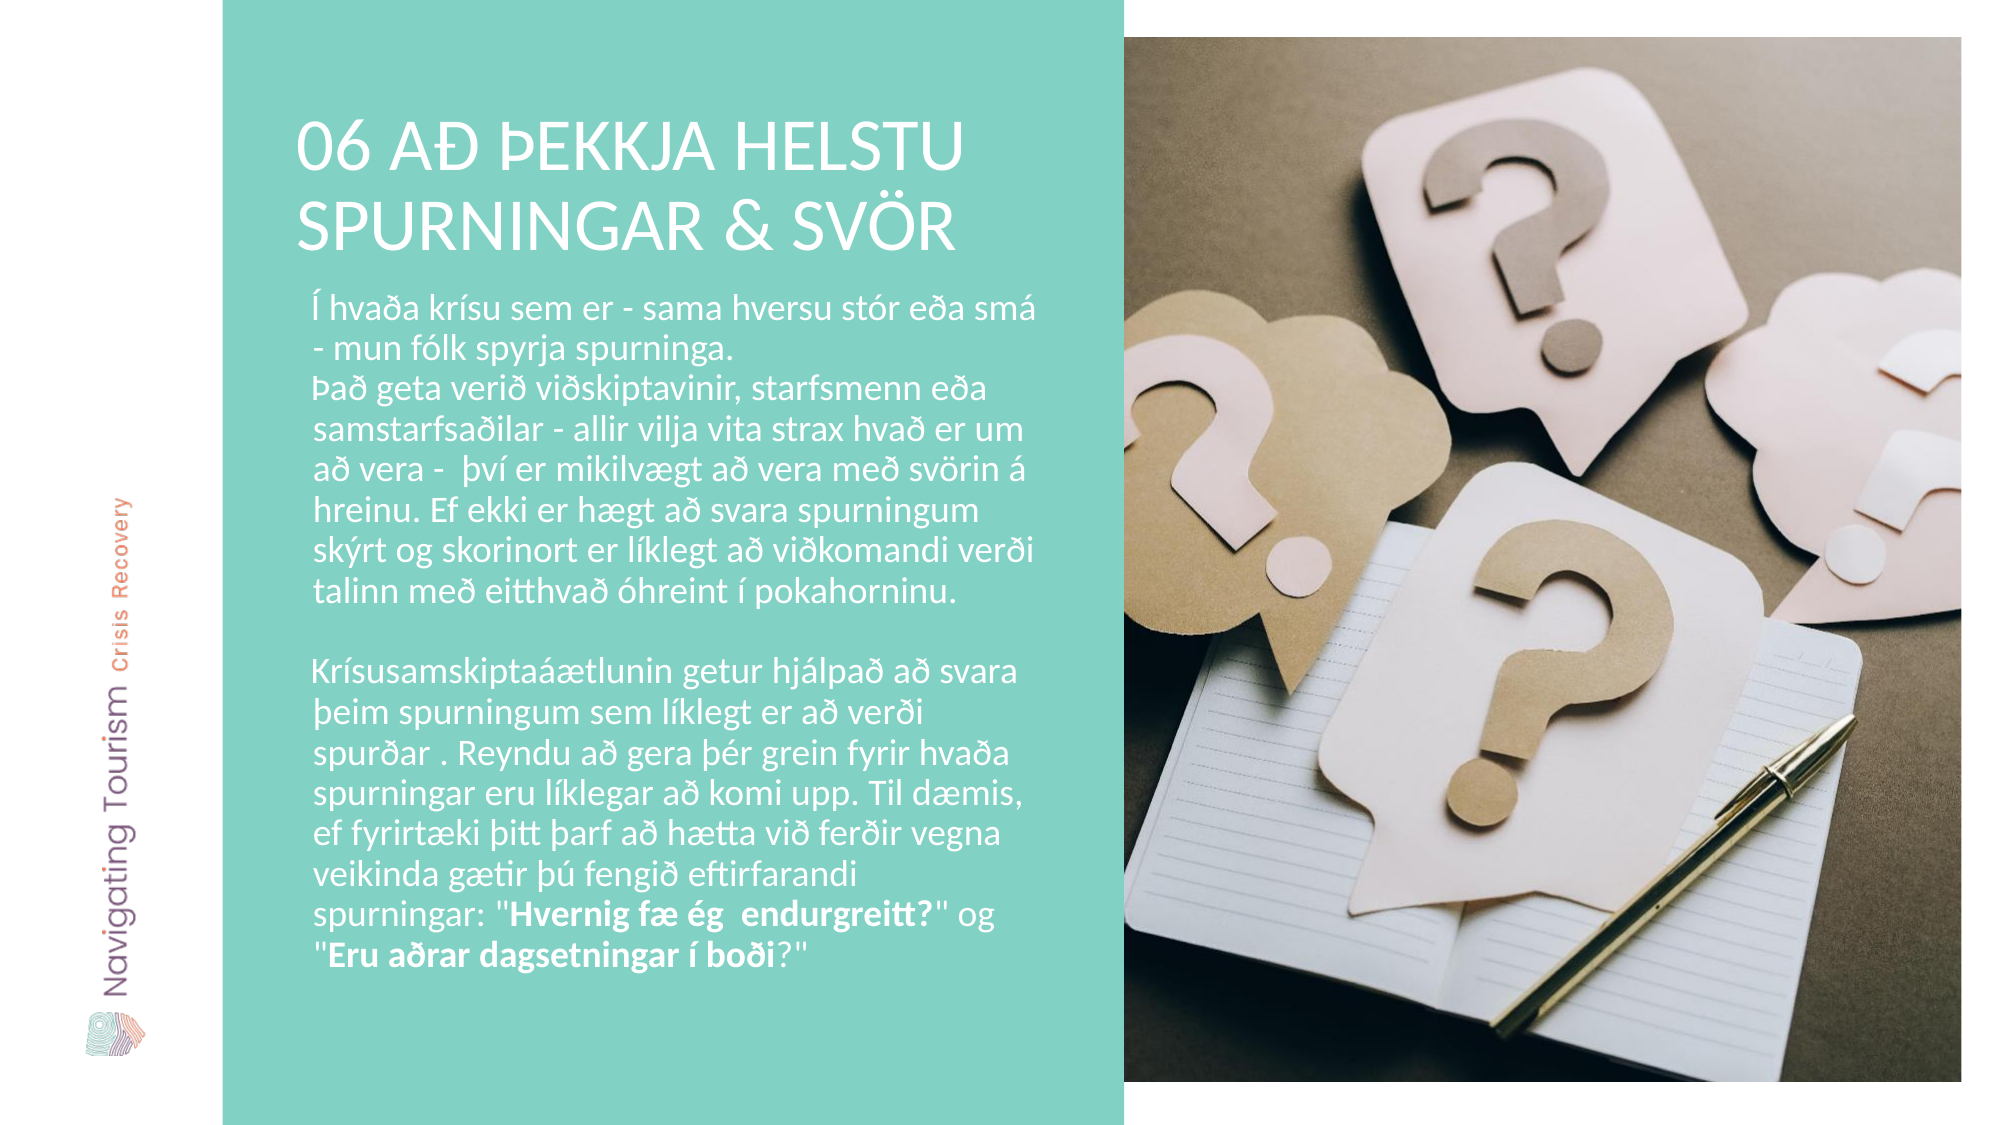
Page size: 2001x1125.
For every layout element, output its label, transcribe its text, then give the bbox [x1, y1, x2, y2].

picture [87, 497, 142, 1004]
list Í hvaða krísu sem er - sama hversu stór eða smá - mun fólk spyrja spurninga. Það geta verið viðskiptavinir, starfsmenn eða samstarfsaðilar - allir vilja vita strax hvað er um að vera - því er mikilvægt að vera með svörin á hreinu. Ef ekki er hægt að svara spurningum skýrt og skorinort er líklegt að viðkomandi verði talinn með eitthvað óhreint í pokahorninu. Krísusamskiptaáætlunin getur hjálpað að svara þeim spurningum sem líklegt er að verði spurðar . Reyndu að gera þér grein fyrir hvaða spurningar eru líklegar að komi upp. Til dæmis, ef fyrirtæki þitt þarf að hætta við ferðir vegna veikinda gætir þú fengið eftirfarandi spurningar: "Hvernig fæ ég endurgreitt?" og "Eru aðrar dagsetningar í boði?" [295, 280, 1054, 522]
picture [80, 1006, 148, 1055]
picture [1123, 37, 1962, 1082]
list 06 AÐ ÞEKKJA HELSTU SPURNINGAR & SVÖR [281, 97, 1056, 194]
